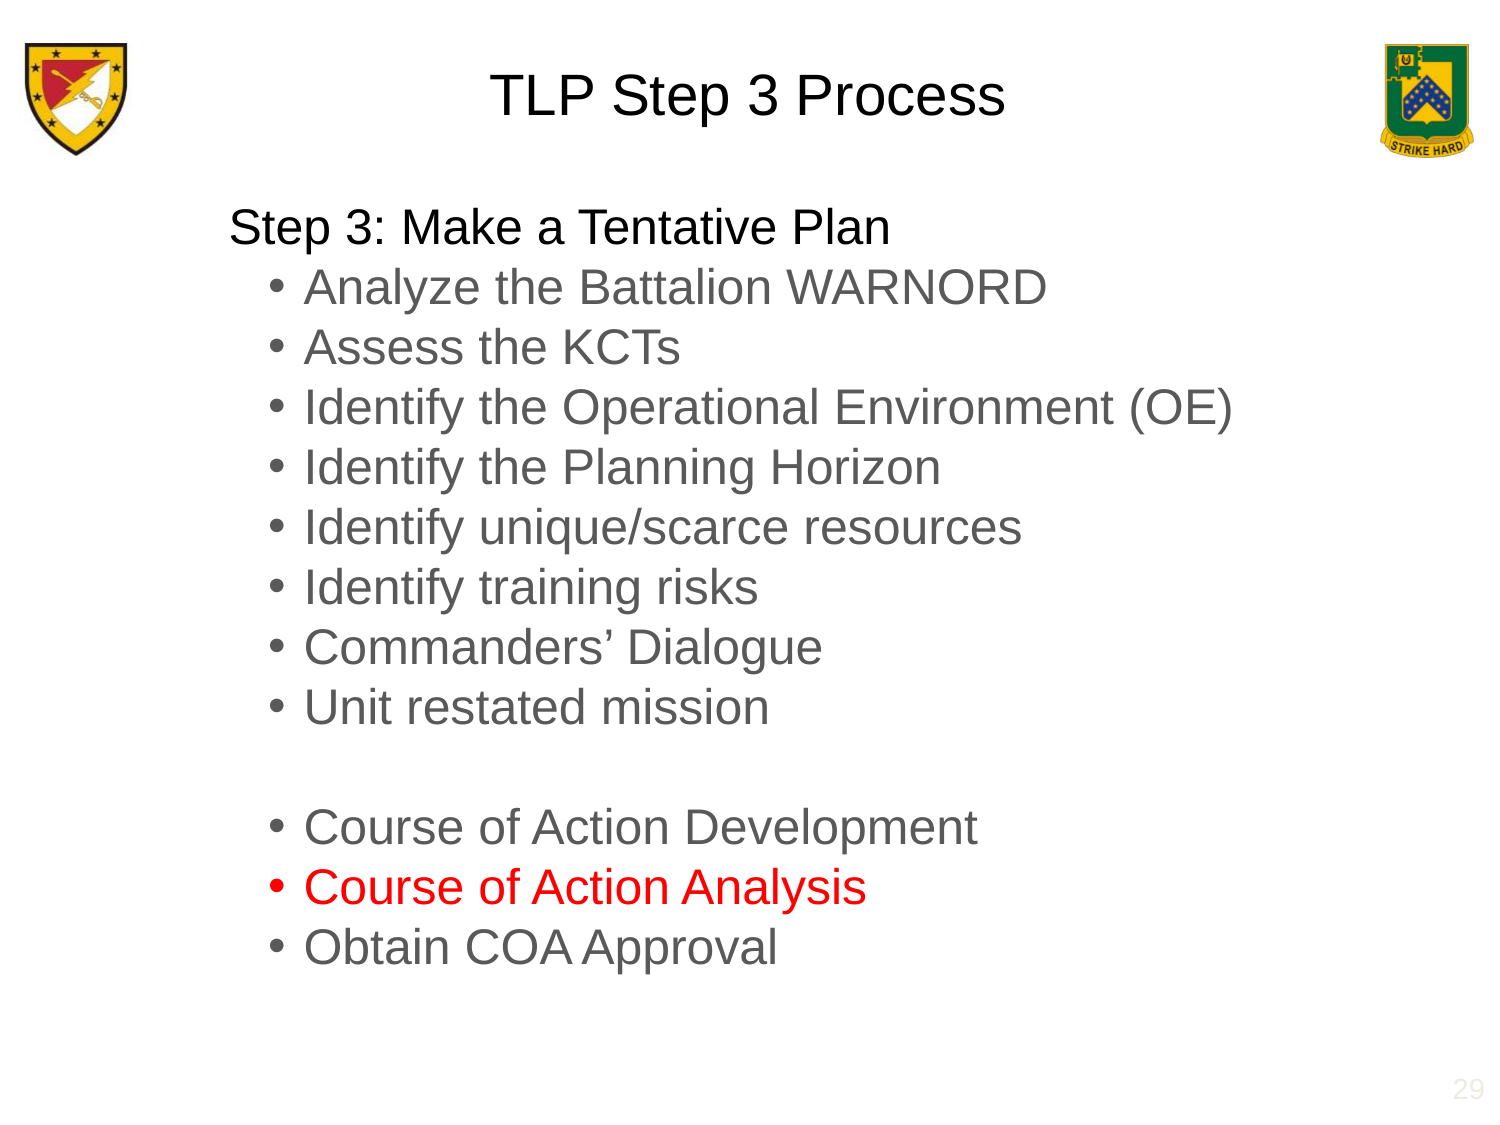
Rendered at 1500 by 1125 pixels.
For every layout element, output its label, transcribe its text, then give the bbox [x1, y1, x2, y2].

picture [19, 43, 133, 50]
picture [19, 135, 133, 156]
text_box TLP Step 3 Process [0, 50, 1499, 135]
picture [1380, 44, 1474, 50]
text_box Step 3: Make a Tentative Plan Analyze the Battalion WARNORD Assess the KCTs Identify the Operational Environment (OE) Identify the Planning Horizon Identify unique/scarce resources Identify training risks Commanders’ Dialogue Unit restated mission Course of Action Development Course of Action Analysis Obtain COA Approval [213, 187, 1250, 983]
picture [1380, 135, 1474, 158]
